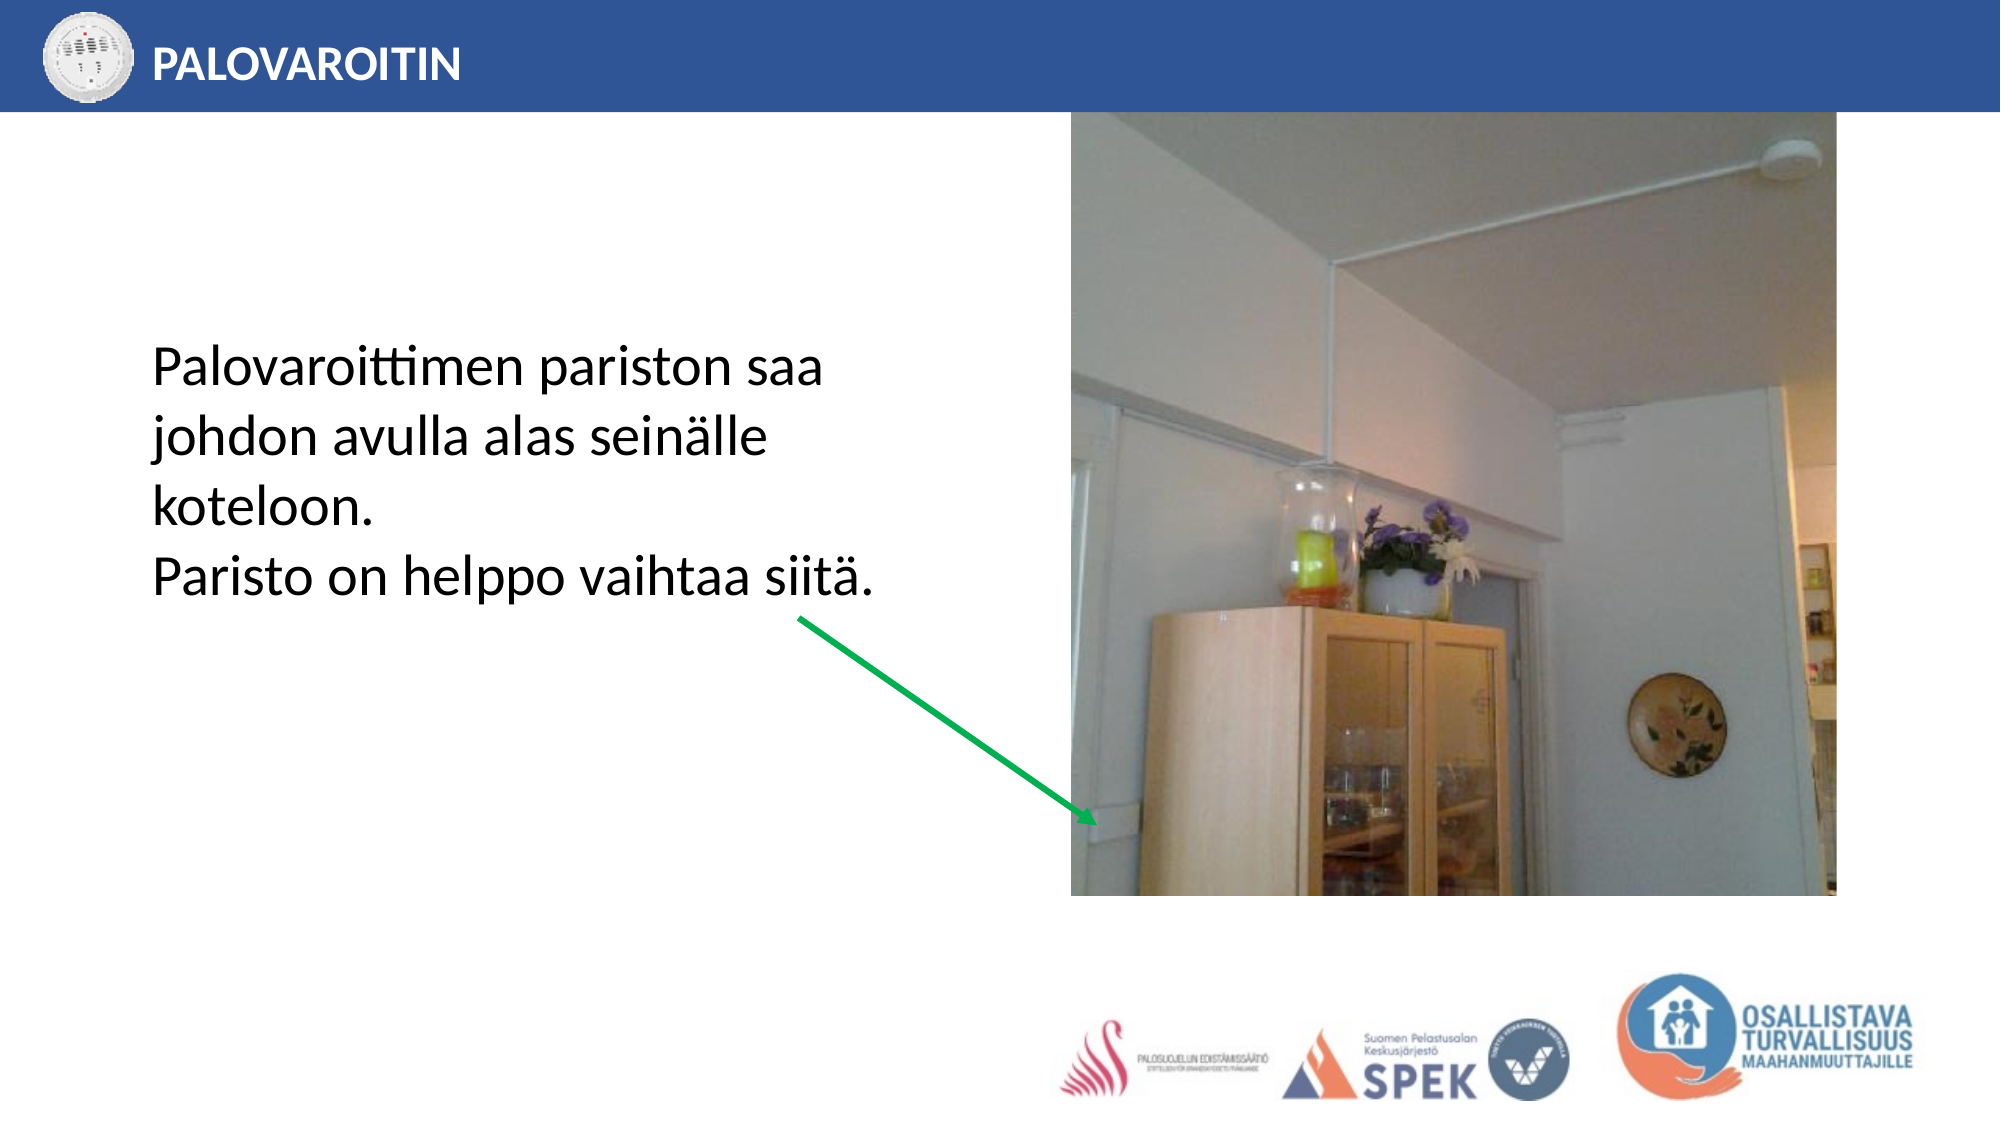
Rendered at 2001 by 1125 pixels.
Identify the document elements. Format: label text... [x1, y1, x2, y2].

picture [1046, 104, 1861, 896]
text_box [798, 617, 1098, 826]
text_box Palovaroittimen pariston saa johdon avulla alas seinälle koteloon. Paristo on helppo vaihtaa siitä. [137, 319, 956, 615]
text_box PALOVAROITIN [137, 23, 1863, 105]
picture [43, 12, 134, 103]
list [1049, 970, 1967, 1101]
text_box [0, 0, 2000, 113]
